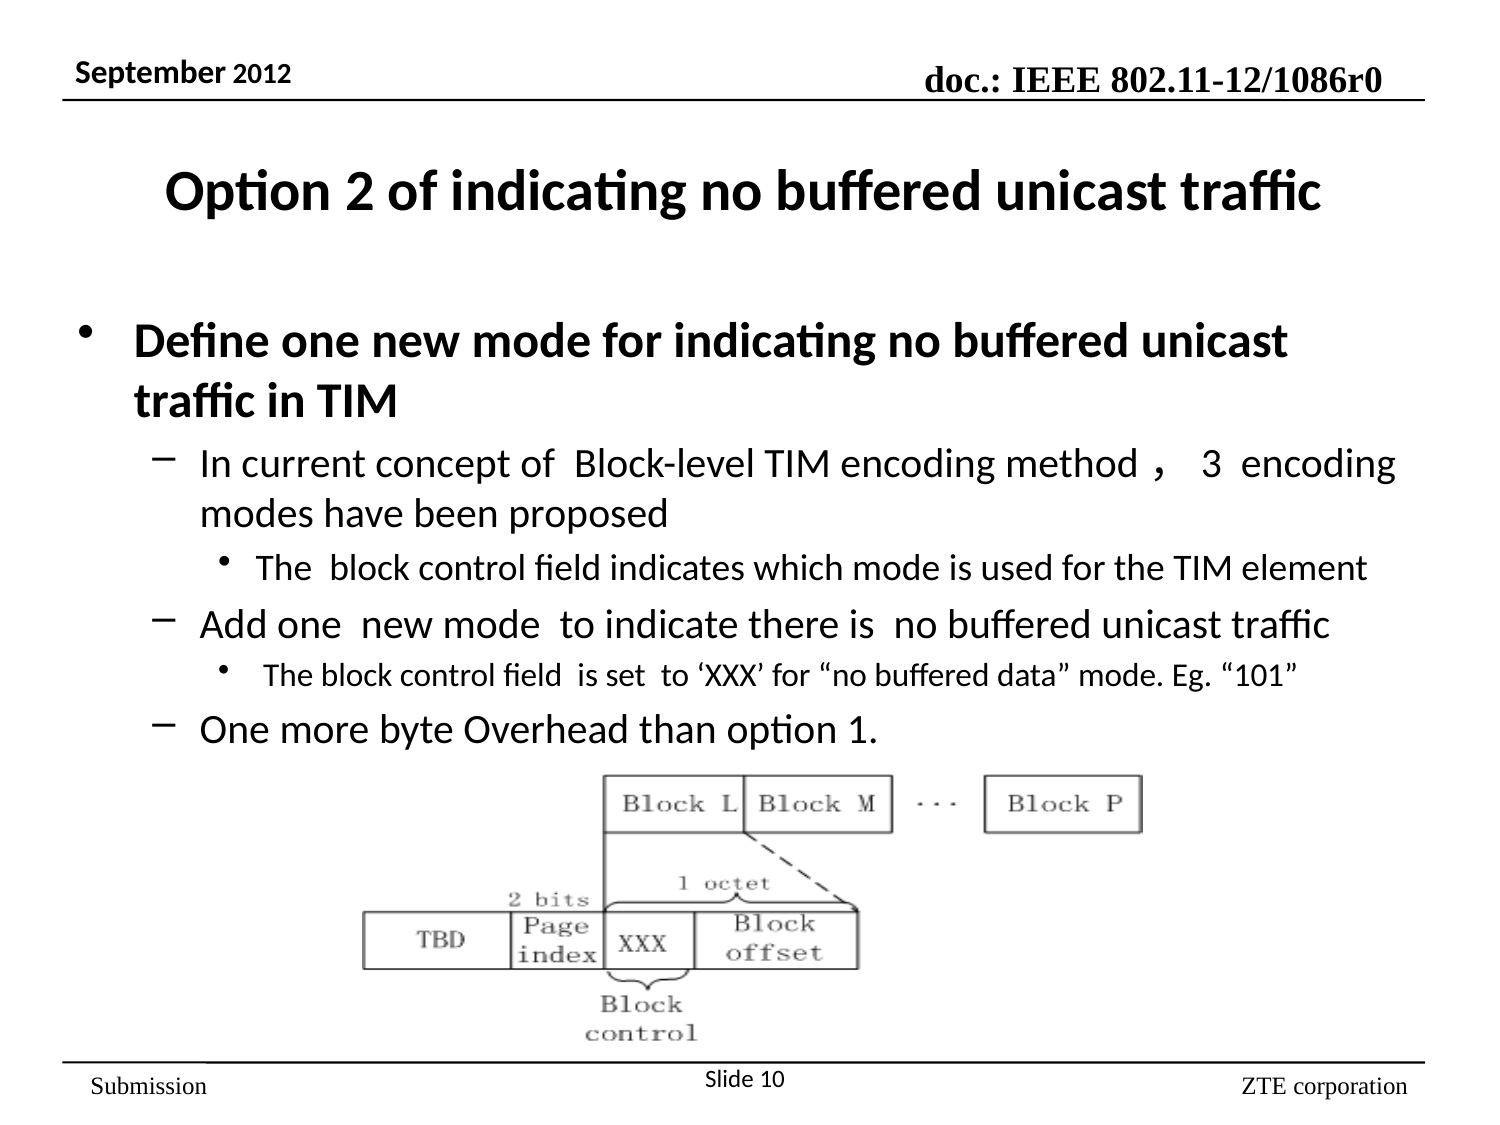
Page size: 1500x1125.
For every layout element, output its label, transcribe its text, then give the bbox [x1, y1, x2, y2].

picture [362, 774, 1143, 1051]
title Option 2 of indicating no buffered unicast traffic [62, 112, 1426, 263]
list Define one new mode for indicating no buffered unicast traffic in TIM In current concept of Block-level TIM encoding method，3 encoding modes have been proposed The block control field indicates which mode is used for the TIM element Add one new mode to indicate there is no buffered unicast traffic The block control field is set to ‘XXX’ for “no buffered data” mode. Eg. “101” One more byte Overhead than option 1. [62, 299, 1426, 1001]
slide_number Slide 10 [702, 1061, 788, 1093]
